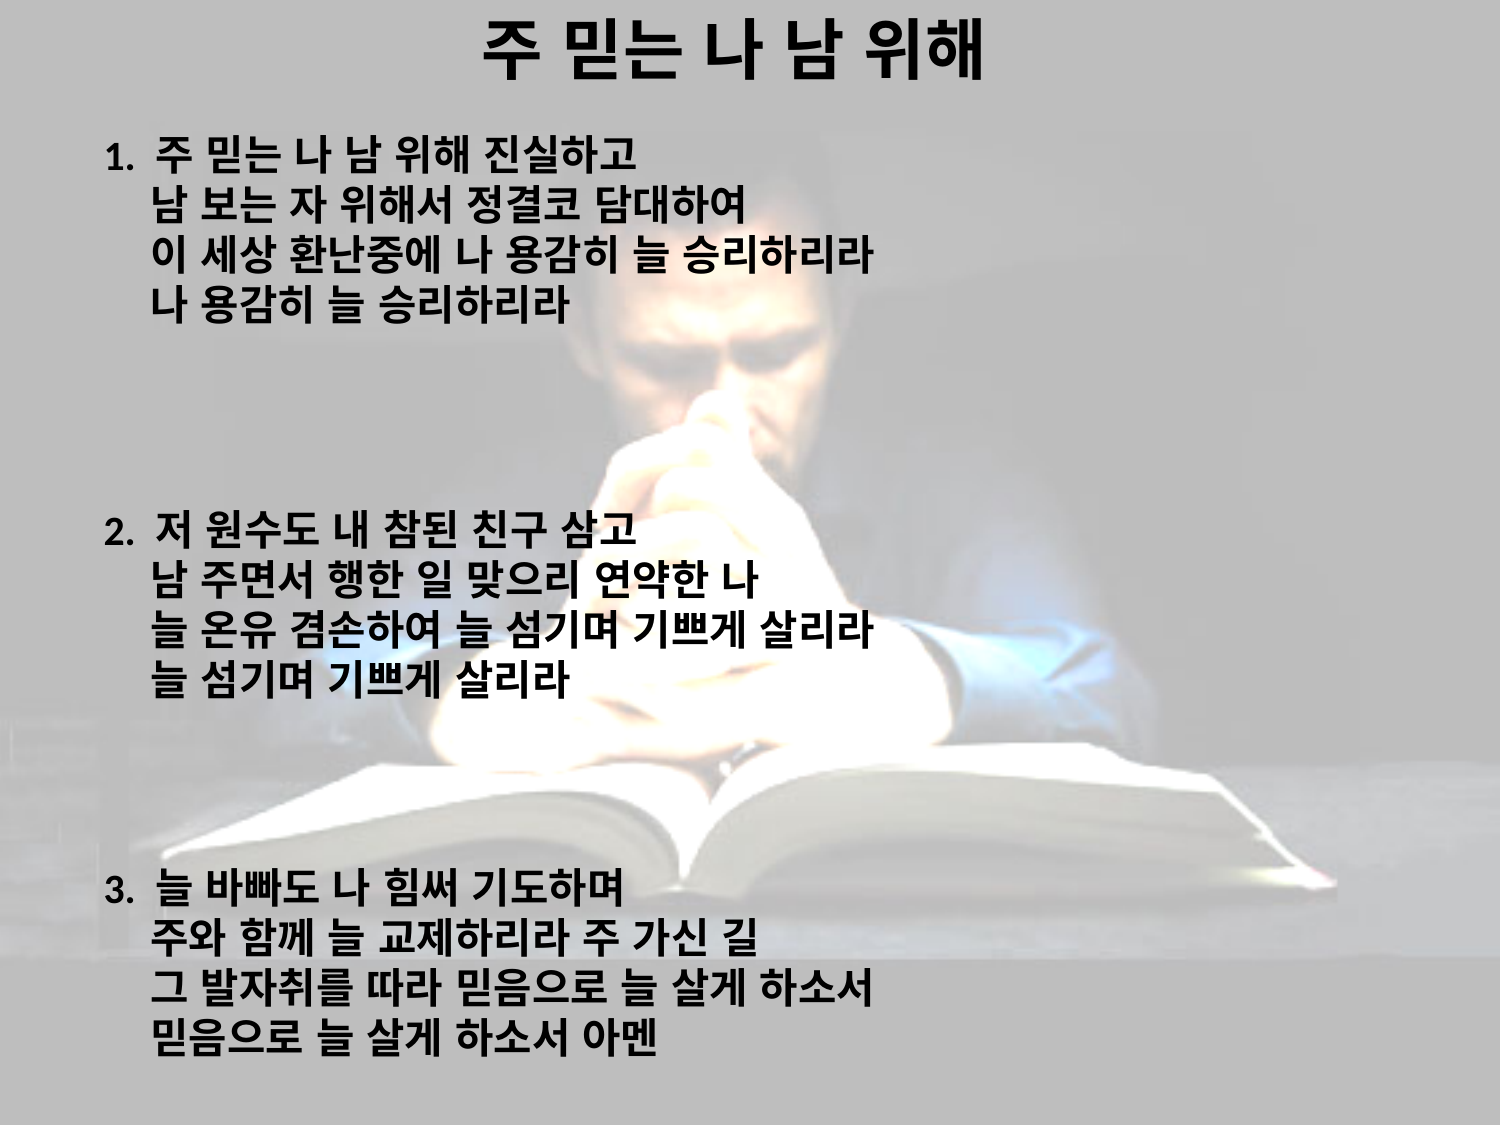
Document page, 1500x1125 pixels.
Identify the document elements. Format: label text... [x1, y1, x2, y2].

title 주 믿는 나 남 위해 [454, 0, 1034, 95]
subtitle 1. 주 믿는 나 남 위해 진실하고 남 보는 자 위해서 정결코 담대하여 이 세상 환난중에 나 용감히 늘 승리하리라 나 용감히 늘 승리하리라 2. 저 원수도 내 참된 친구 삼고 남 주면서 행한 일 맞으리 연약한 나 늘 온유 겸손하여 늘 섬기며 기쁘게 살리라 늘 섬기며 기쁘게 살리라 3. 늘 바빠도 나 힘써 기도하며 주와 함께 늘 교제하리라 주 가신 길 그 발자취를 따라 믿음으로 늘 살게 하소서 믿음으로 늘 살게 하소서 아멘 [88, 120, 963, 1083]
